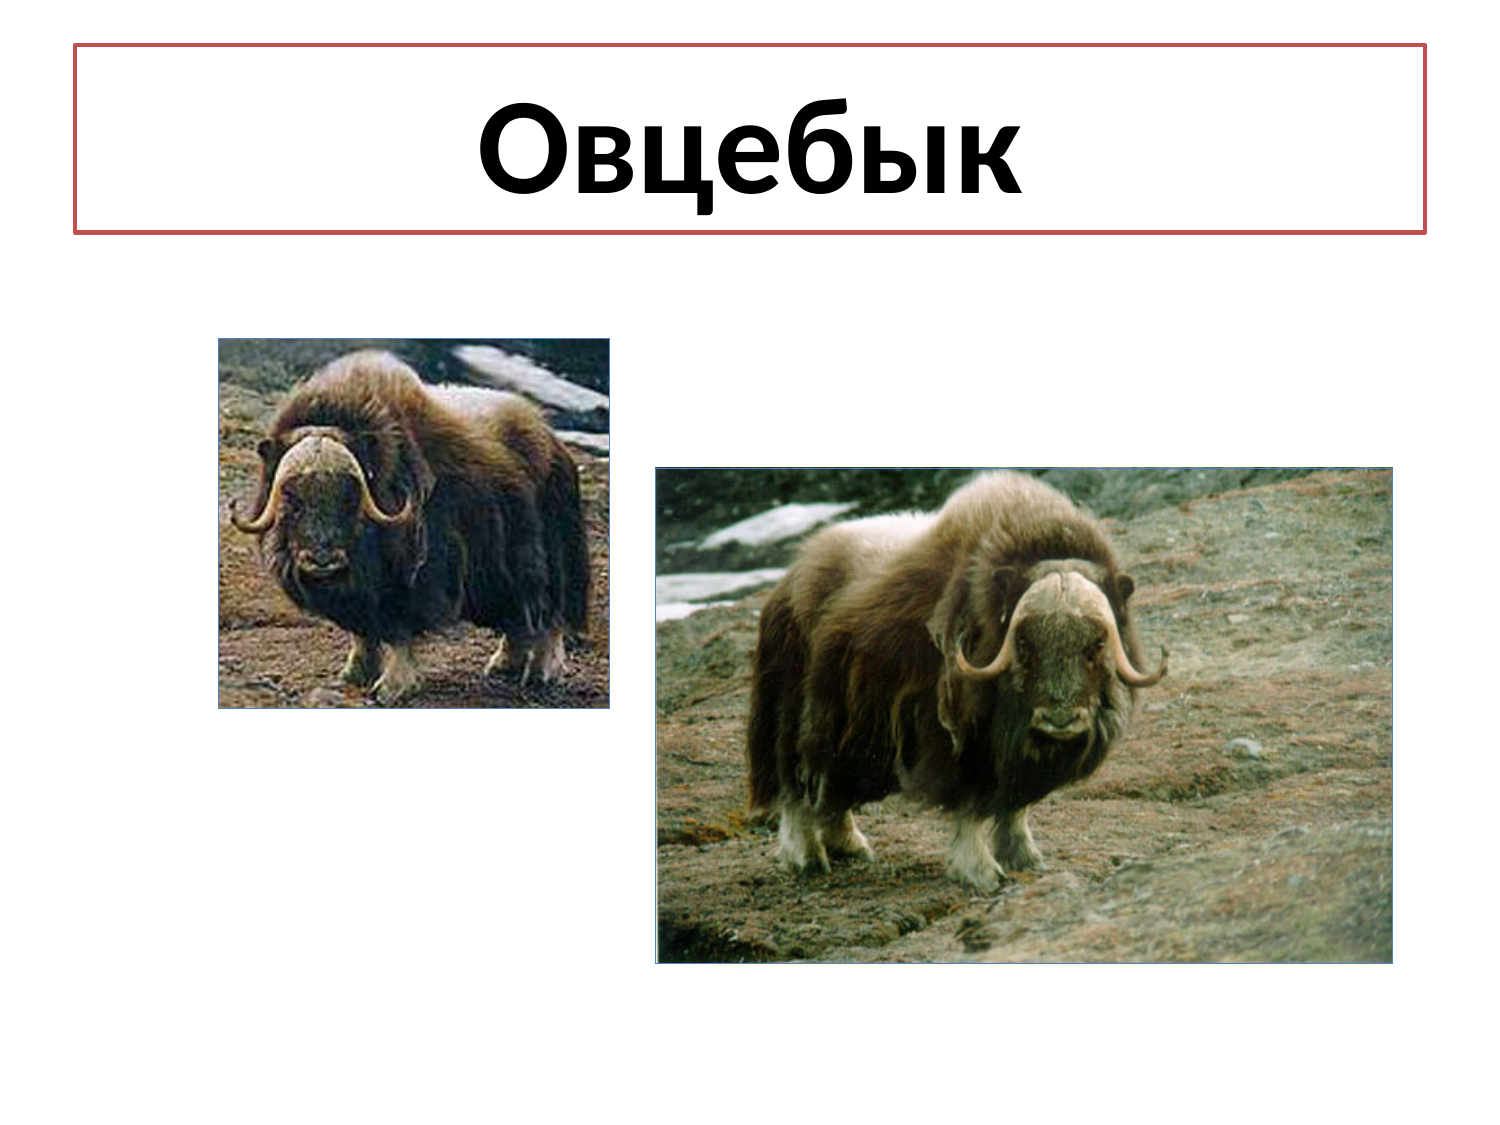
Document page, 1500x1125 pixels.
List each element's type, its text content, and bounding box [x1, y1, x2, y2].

picture [655, 467, 1394, 964]
picture [218, 337, 610, 709]
title Овцебык [73, 43, 1427, 235]
